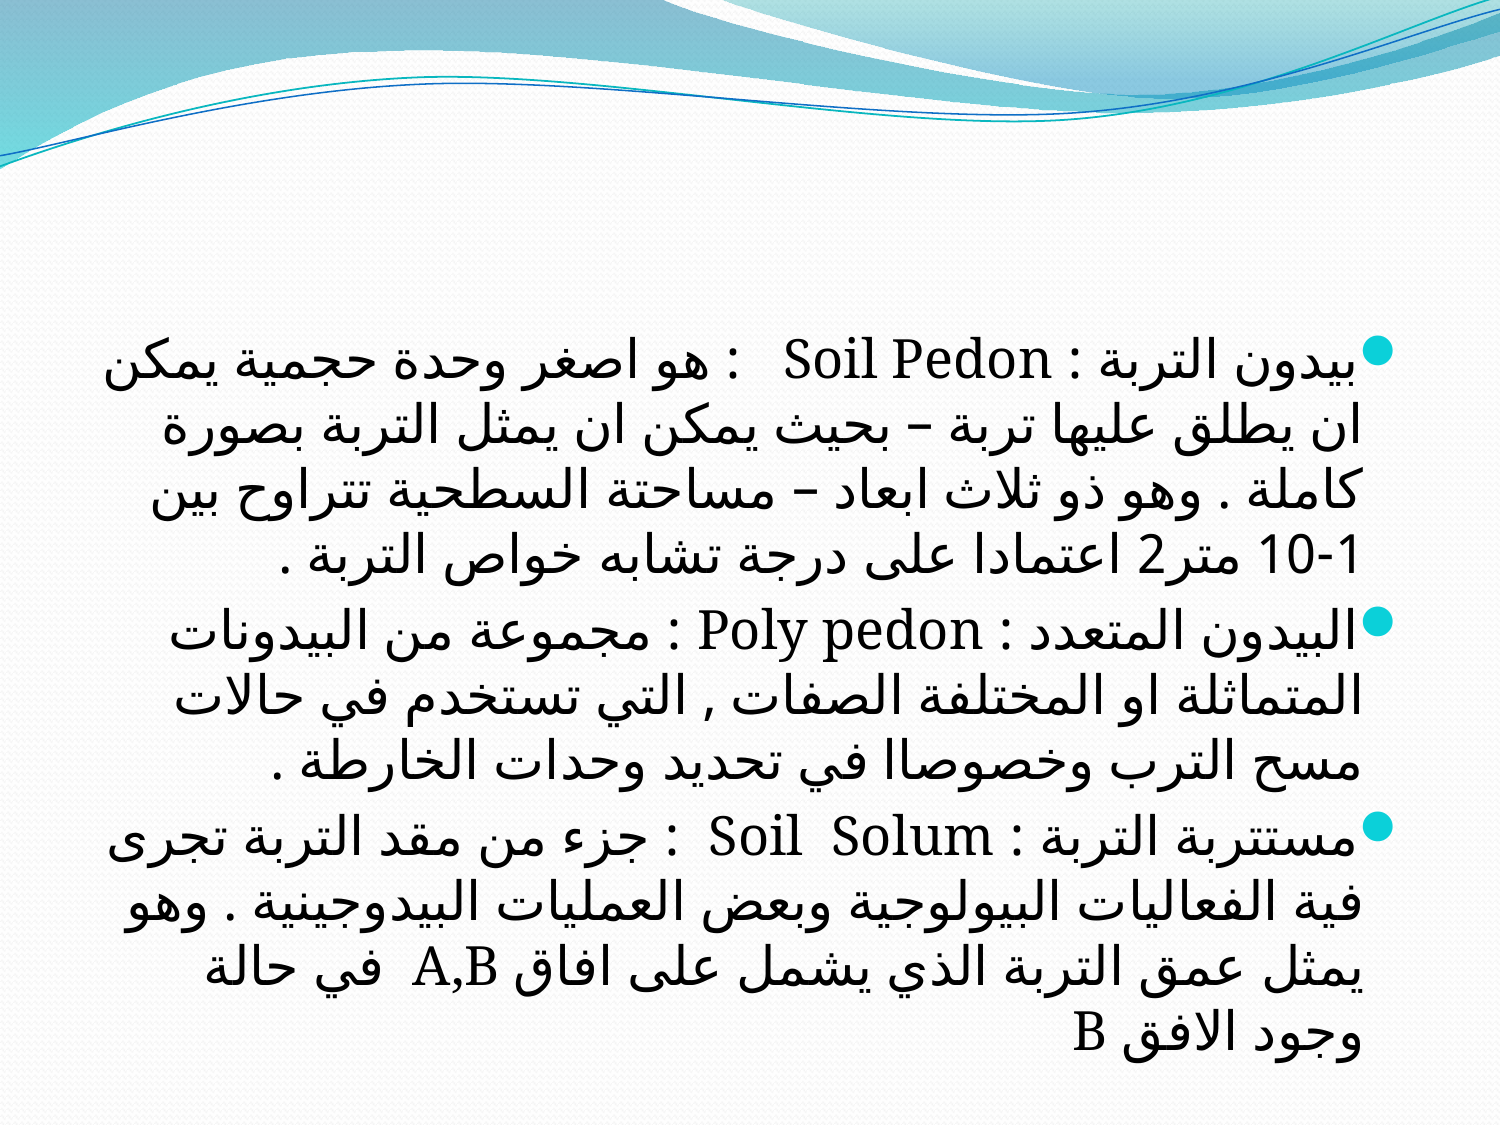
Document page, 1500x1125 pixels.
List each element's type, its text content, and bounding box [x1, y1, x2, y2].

list بيدون التربة : Soil Pedon : هو اصغر وحدة حجمية يمكن ان يطلق عليها تربة – بحيث يمكن ان يمثل التربة بصورة كاملة . وهو ذو ثلاث ابعاد – مساحتة السطحية تتراوح بين 1-10 متر2 اعتمادا على درجة تشابه خواص التربة . البيدون المتعدد : Poly pedon : مجموعة من البيدونات المتماثلة او المختلفة الصفات , التي تستخدم في حالات مسح الترب وخصوصاا في تحديد وحدات الخارطة . مستتربة التربة : Soil Solum : جزء من مقد التربة تجرى فية الفعاليات البيولوجية وبعض العمليات البيدوجينية . وهو يمثل عمق التربة الذي يشمل على افاق A,B في حالة وجود الافق B [75, 317, 1425, 1038]
